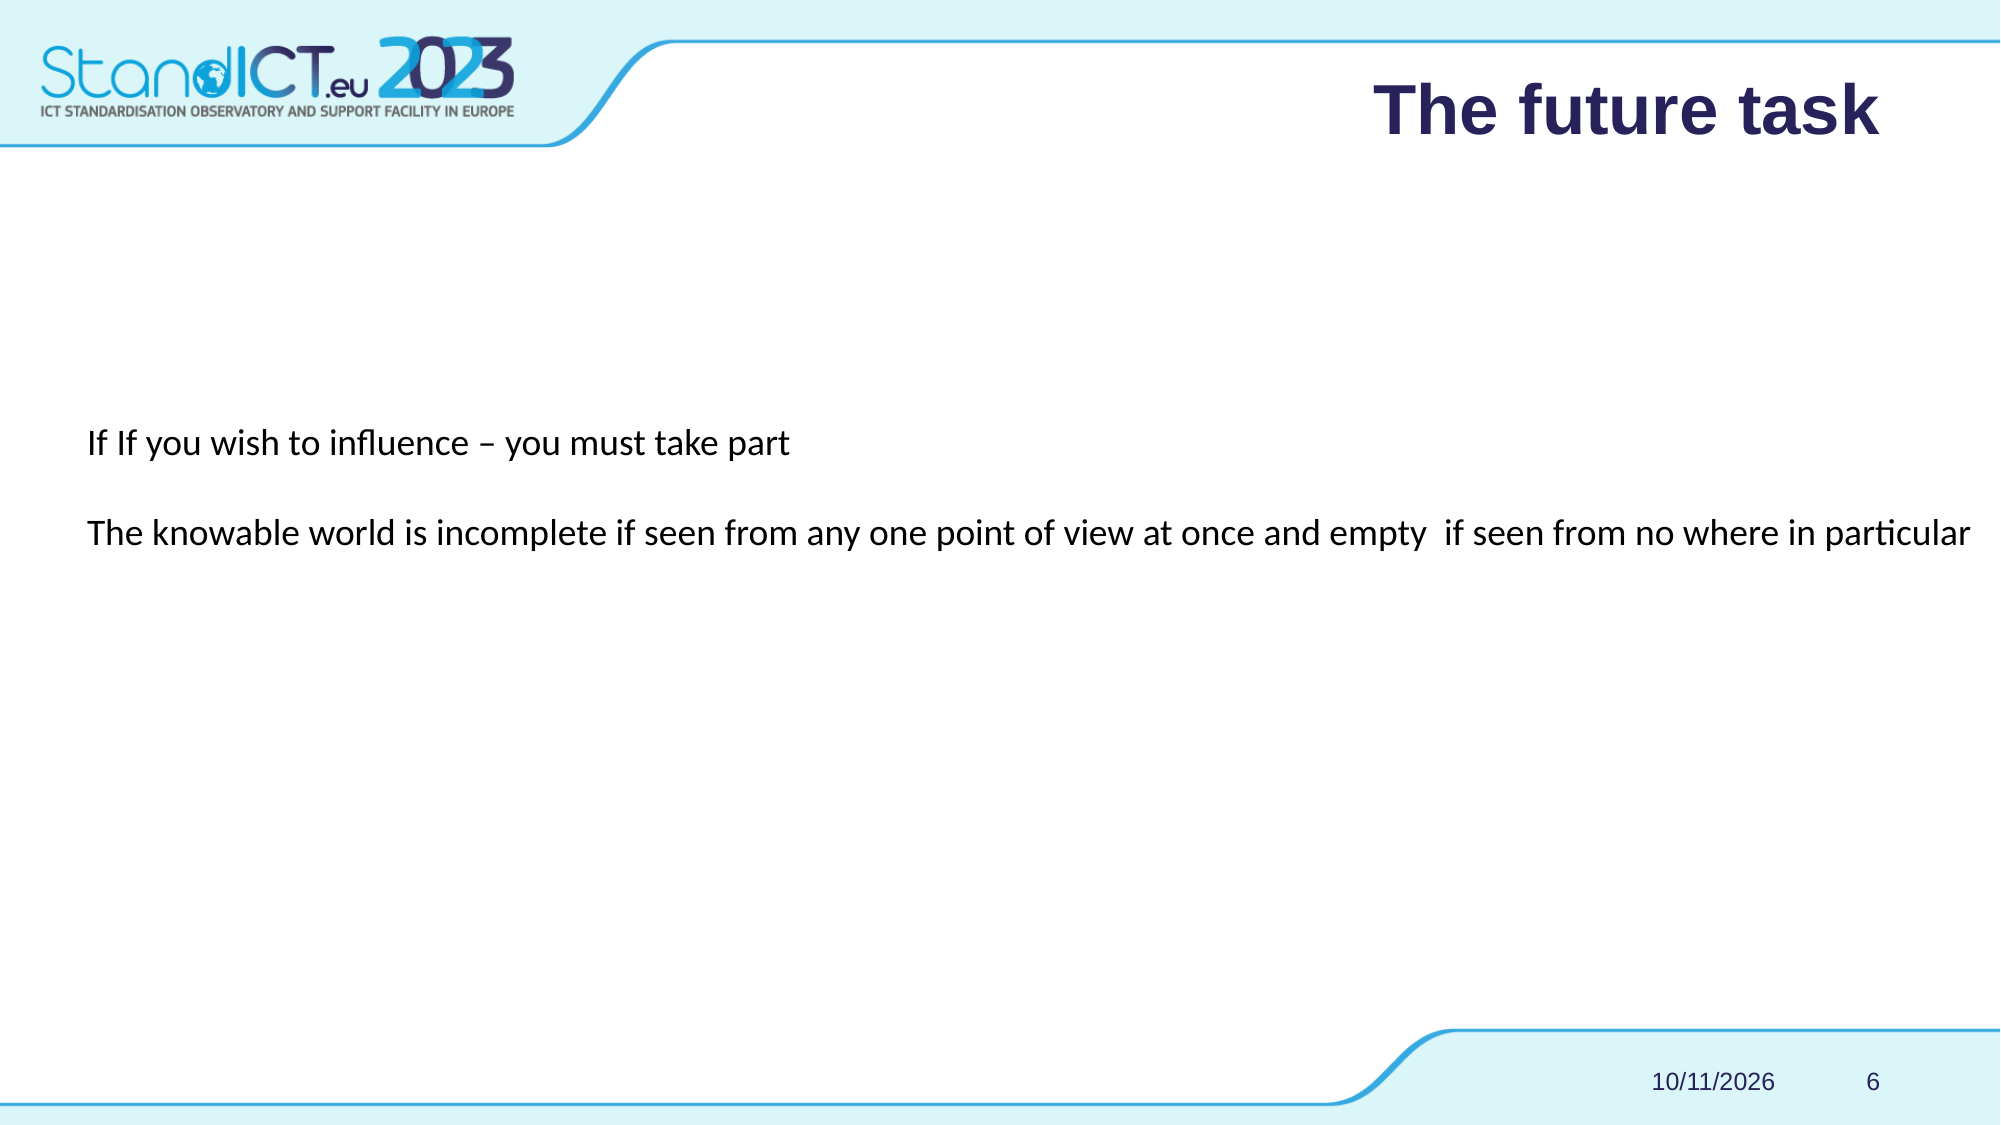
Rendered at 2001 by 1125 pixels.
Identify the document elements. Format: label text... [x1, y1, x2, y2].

title The future task [686, 61, 1896, 162]
text_box If If you wish to influence – you must take part The knowable world is incomplete if seen from any one point of view at once and empty if seen from no where in particular [72, 410, 1989, 561]
picture [0, 0, 2001, 1125]
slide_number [1571, 1050, 1790, 1111]
slide_number 6 [1790, 1050, 1896, 1111]
